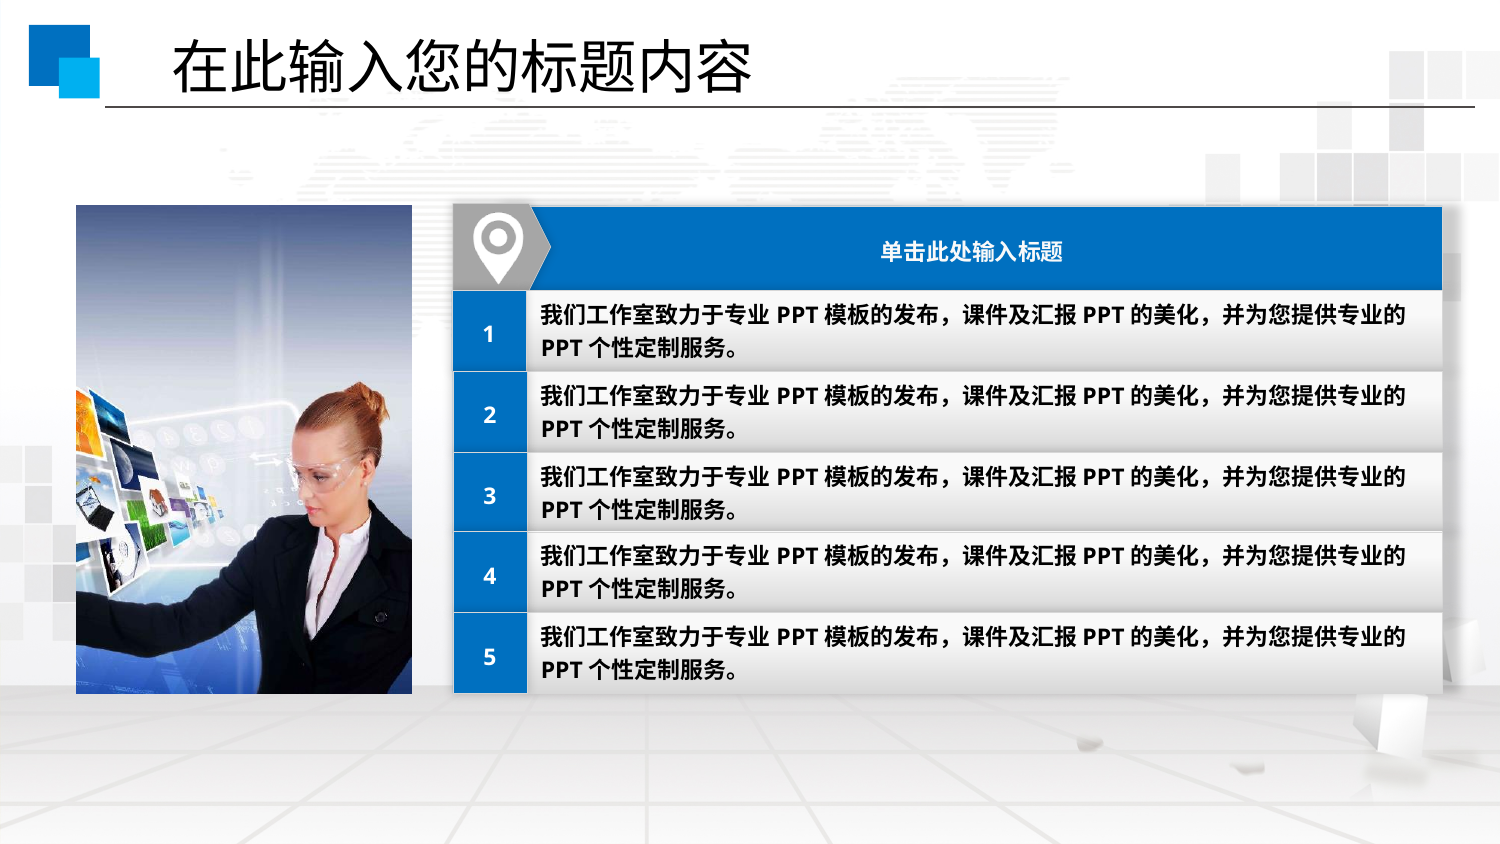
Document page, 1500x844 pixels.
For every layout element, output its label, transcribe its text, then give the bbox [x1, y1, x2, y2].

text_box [451, 203, 1443, 694]
picture [0, 0, 1500, 844]
text_box 在此输入您的标题内容 [156, 22, 793, 108]
